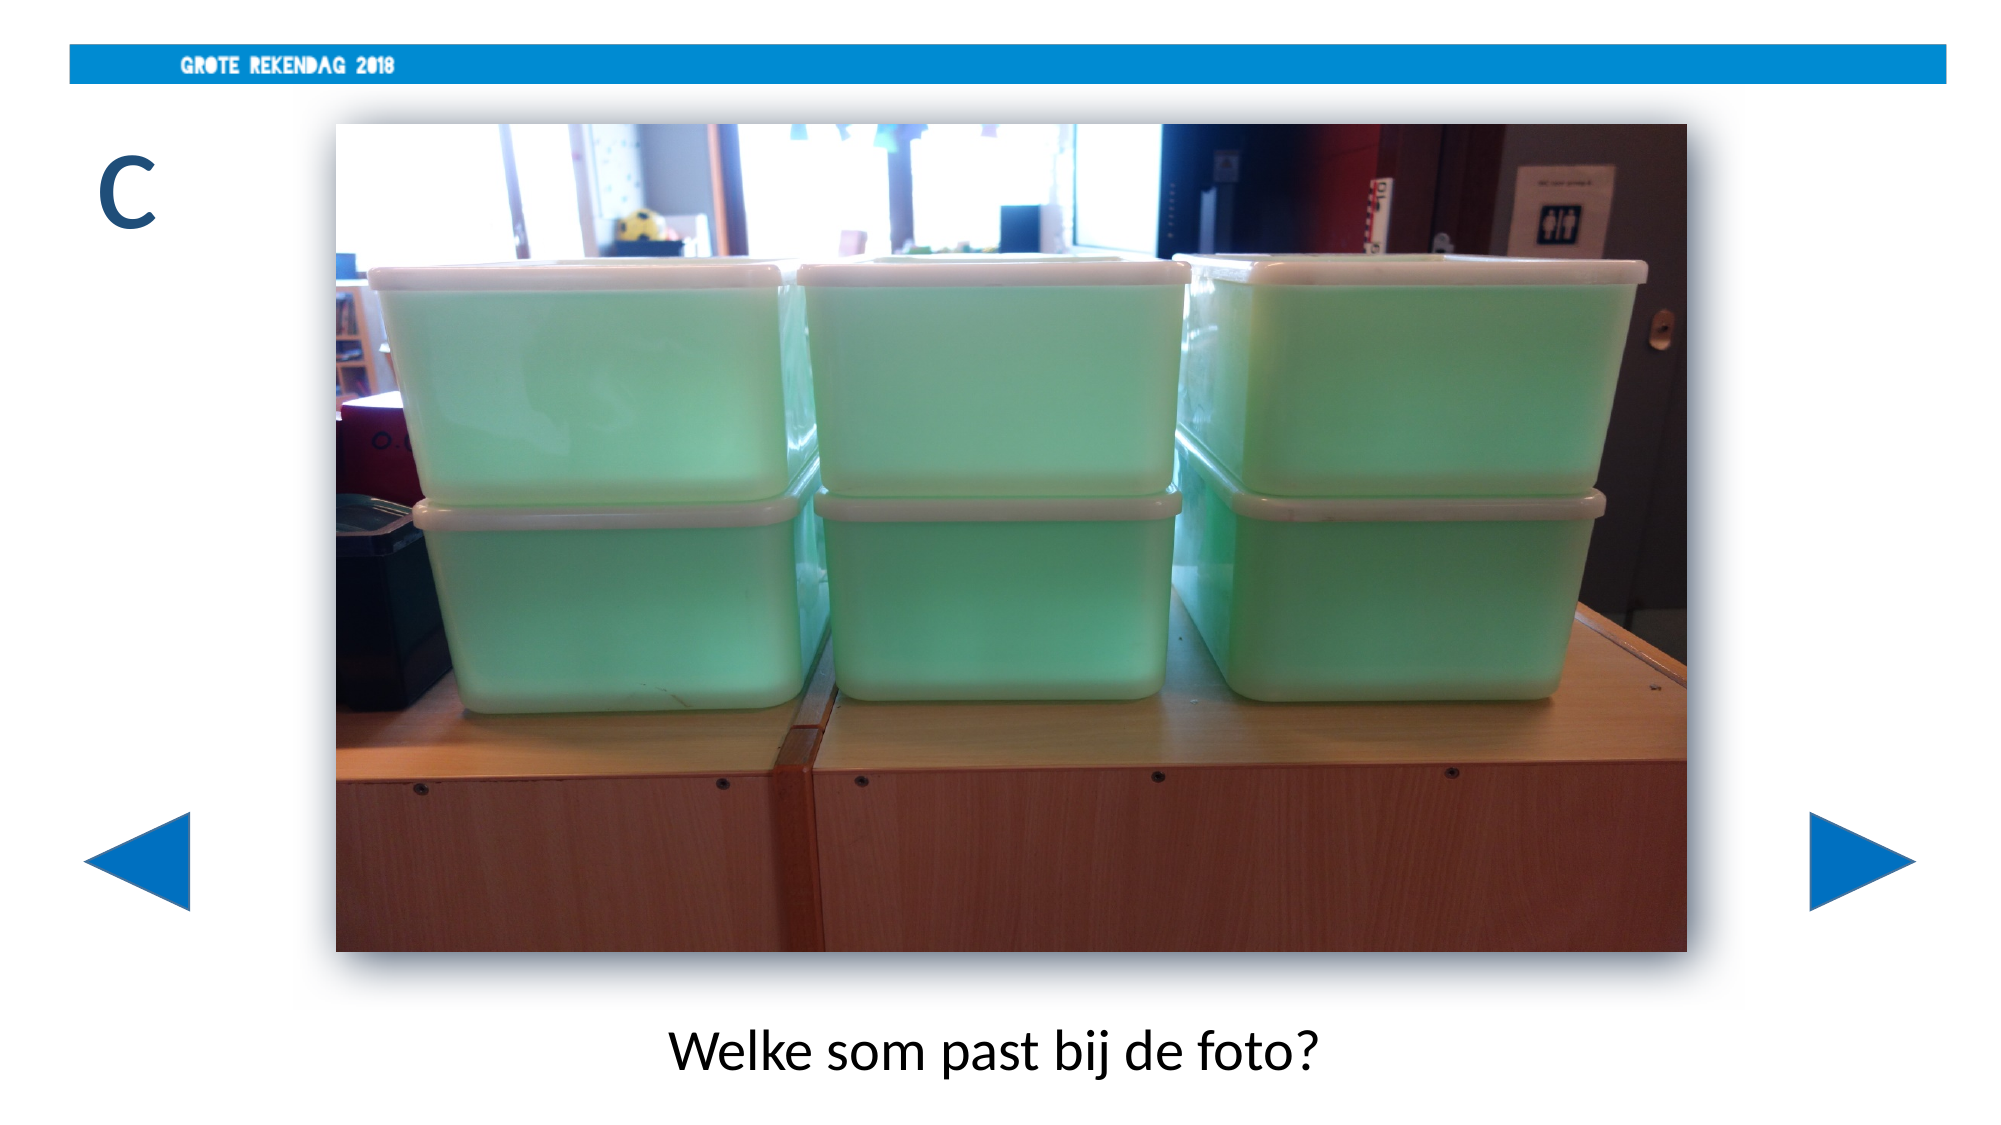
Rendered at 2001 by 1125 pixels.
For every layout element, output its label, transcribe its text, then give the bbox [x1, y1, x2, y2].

picture [181, 56, 239, 73]
picture [54, 30, 1961, 84]
picture [336, 124, 1687, 952]
picture [250, 56, 345, 73]
picture [357, 56, 394, 73]
text_box c [80, 84, 174, 266]
